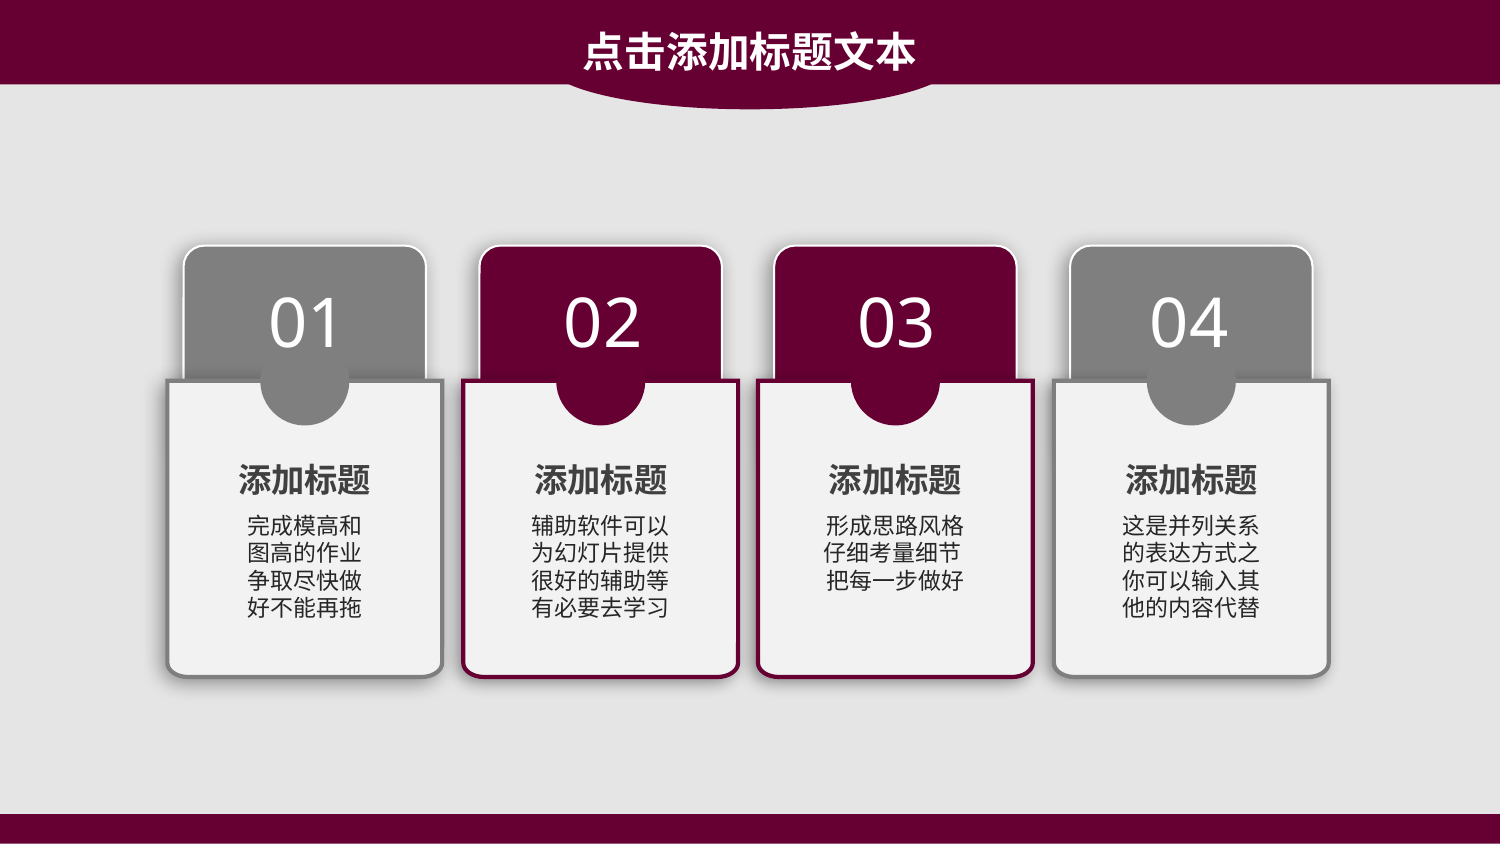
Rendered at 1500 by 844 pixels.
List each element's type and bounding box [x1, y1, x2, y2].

text_box [757, 245, 1033, 678]
text_box [1053, 245, 1329, 678]
text_box [463, 245, 739, 678]
text_box [167, 245, 443, 678]
